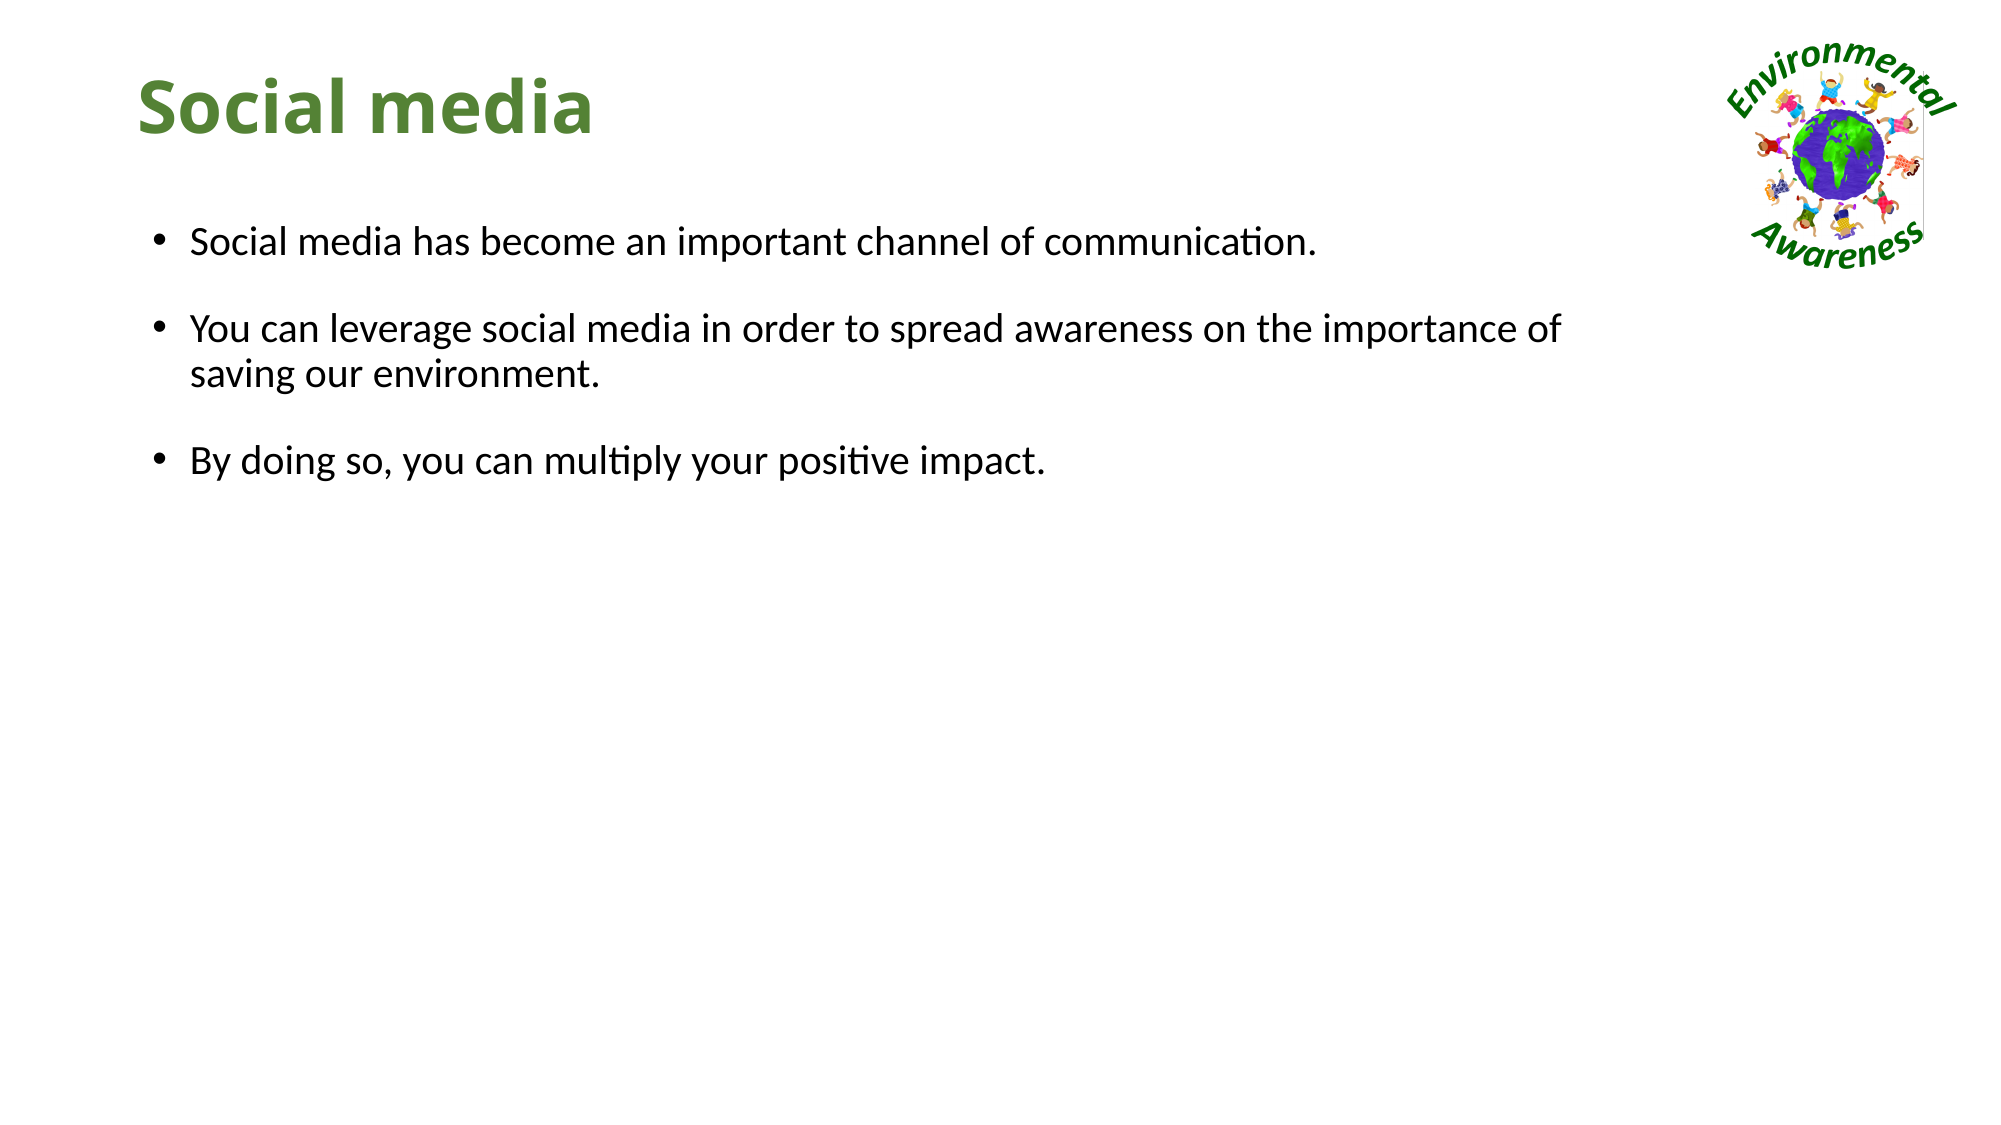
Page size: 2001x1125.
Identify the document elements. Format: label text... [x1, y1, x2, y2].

list Social media has become an important channel of communication. You can leverage social media in order to spread awareness on the importance of saving our environment. By doing so, you can multiply your positive impact. [137, 212, 1650, 1021]
picture [1716, 35, 1962, 278]
title Social media [122, 59, 1650, 160]
